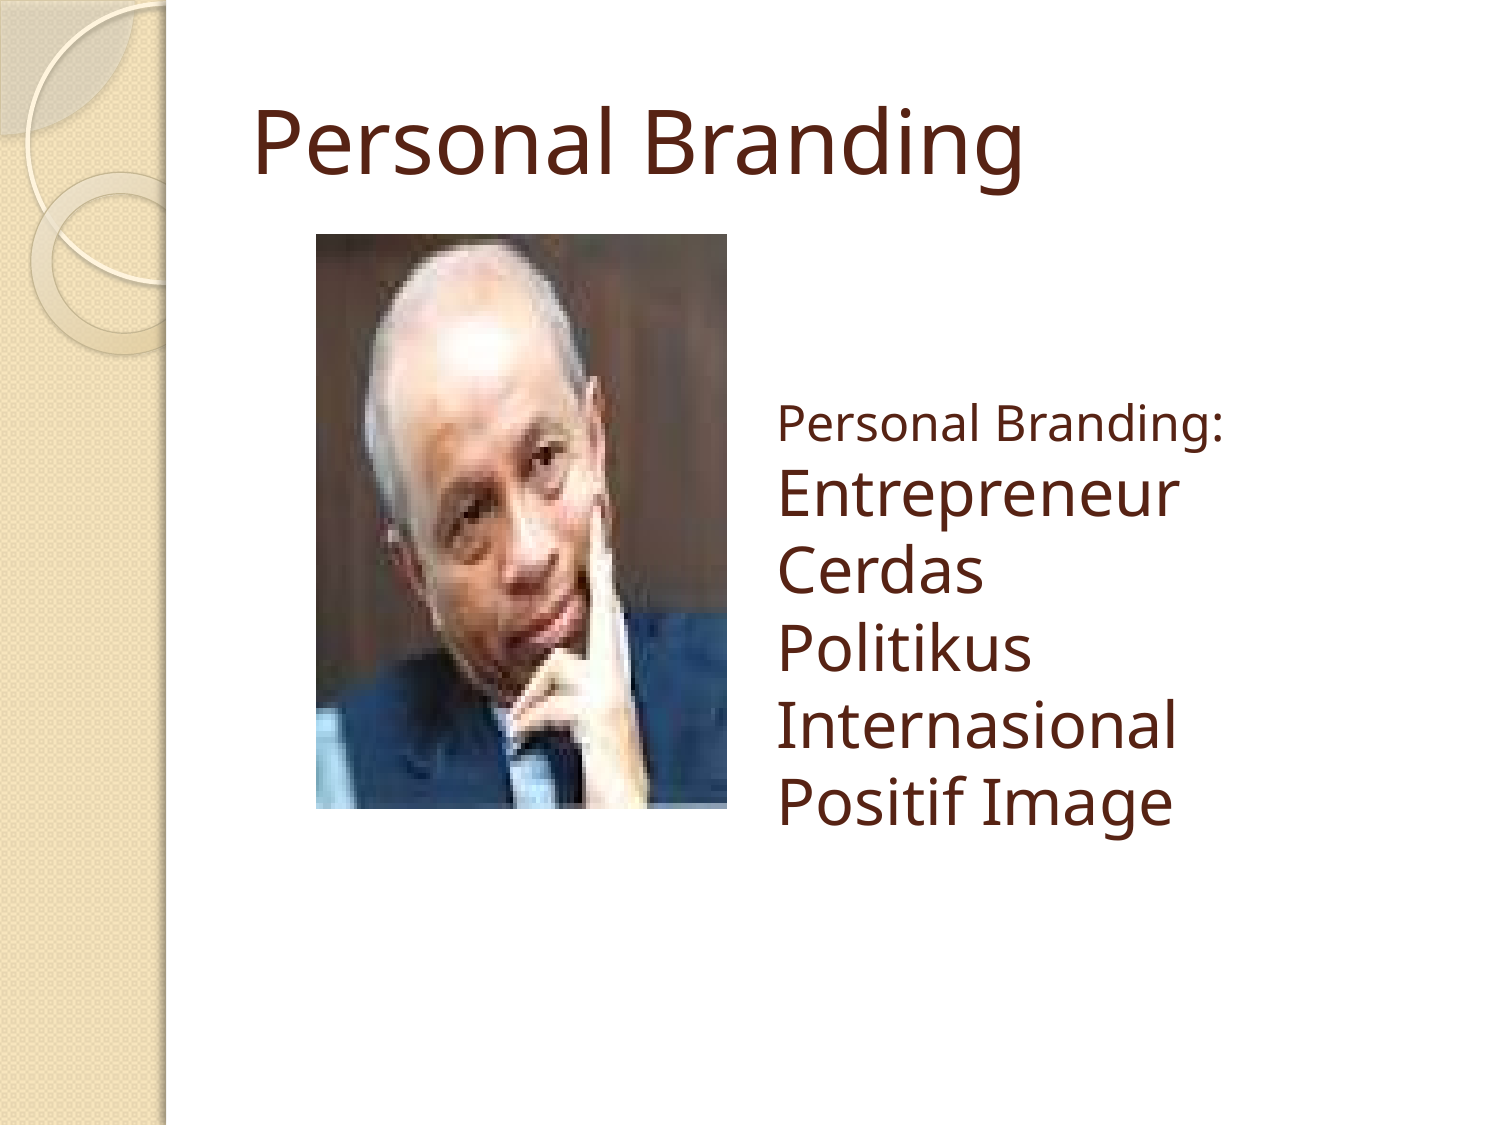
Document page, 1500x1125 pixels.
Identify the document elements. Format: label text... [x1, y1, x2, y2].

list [316, 234, 727, 809]
text_box Personal Branding: Entrepreneur Cerdas Politikus Internasional Positif Image [761, 292, 1395, 938]
title Personal Branding [235, 45, 1466, 233]
